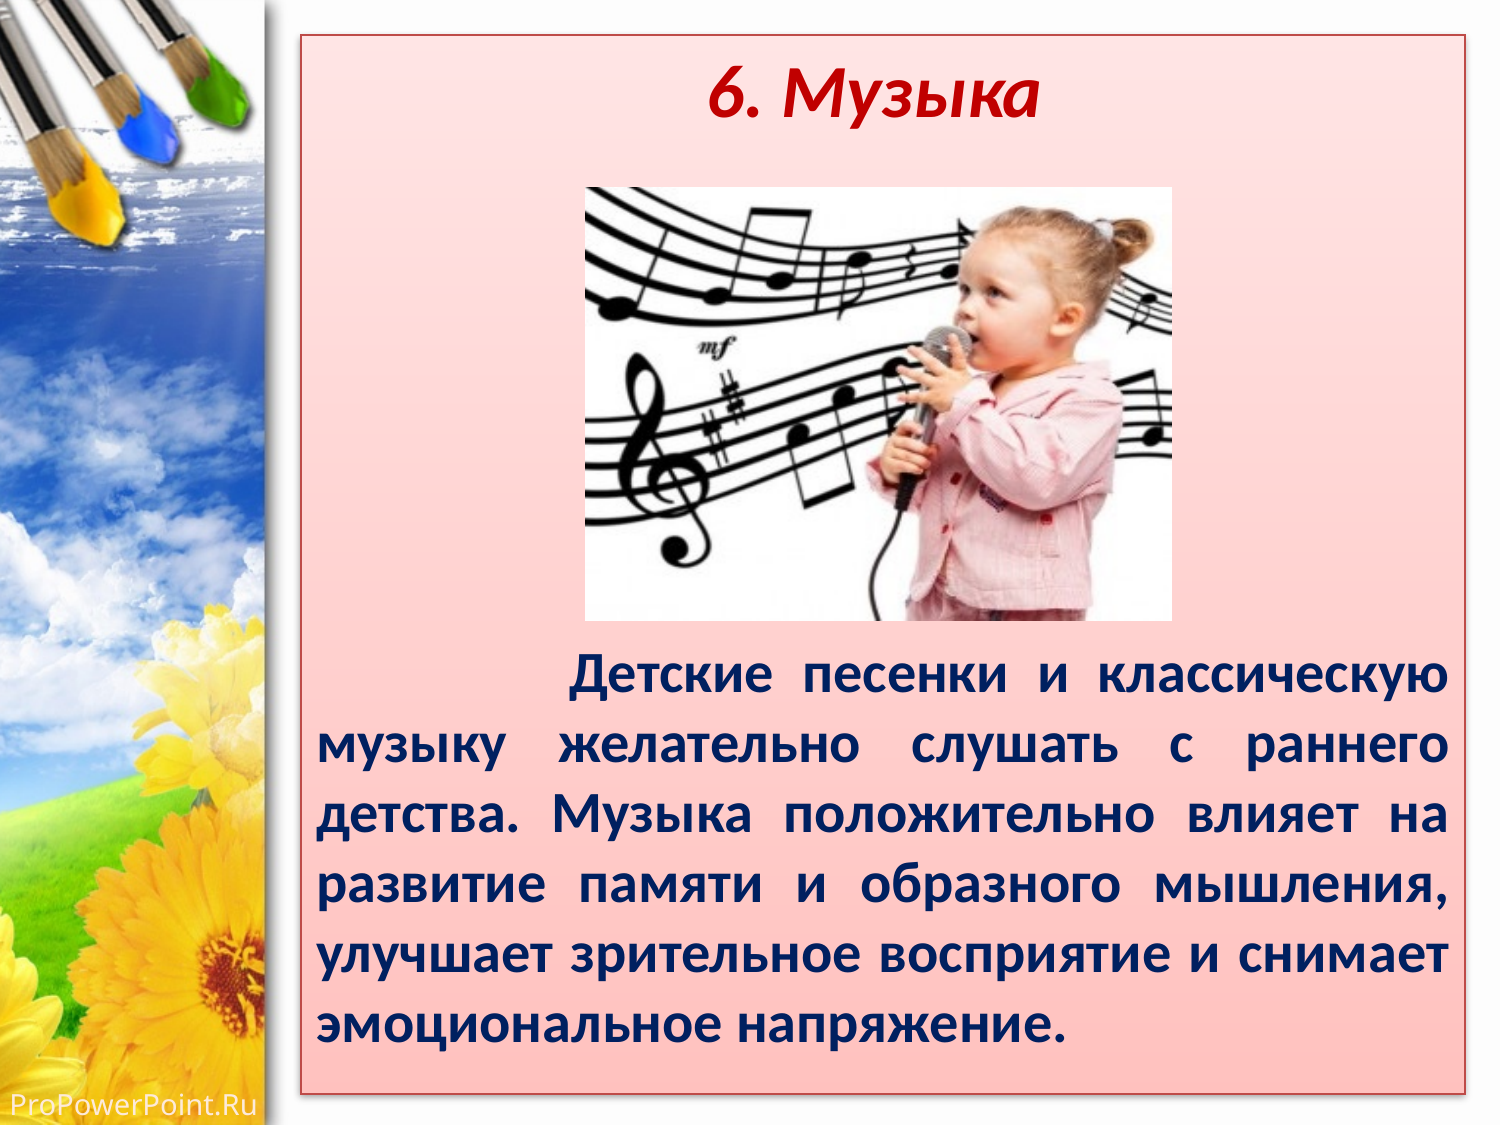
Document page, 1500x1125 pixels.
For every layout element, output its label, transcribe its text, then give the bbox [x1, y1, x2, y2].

picture [0, 0, 1500, 1125]
list 6. Музыка Детские песенки и классическую музыку желательно слушать с раннего детства. Музыка положительно влияет на развитие памяти и образного мышления, улучшает зрительное восприятие и снимает эмоциональное напряжение. [300, 34, 1466, 1095]
